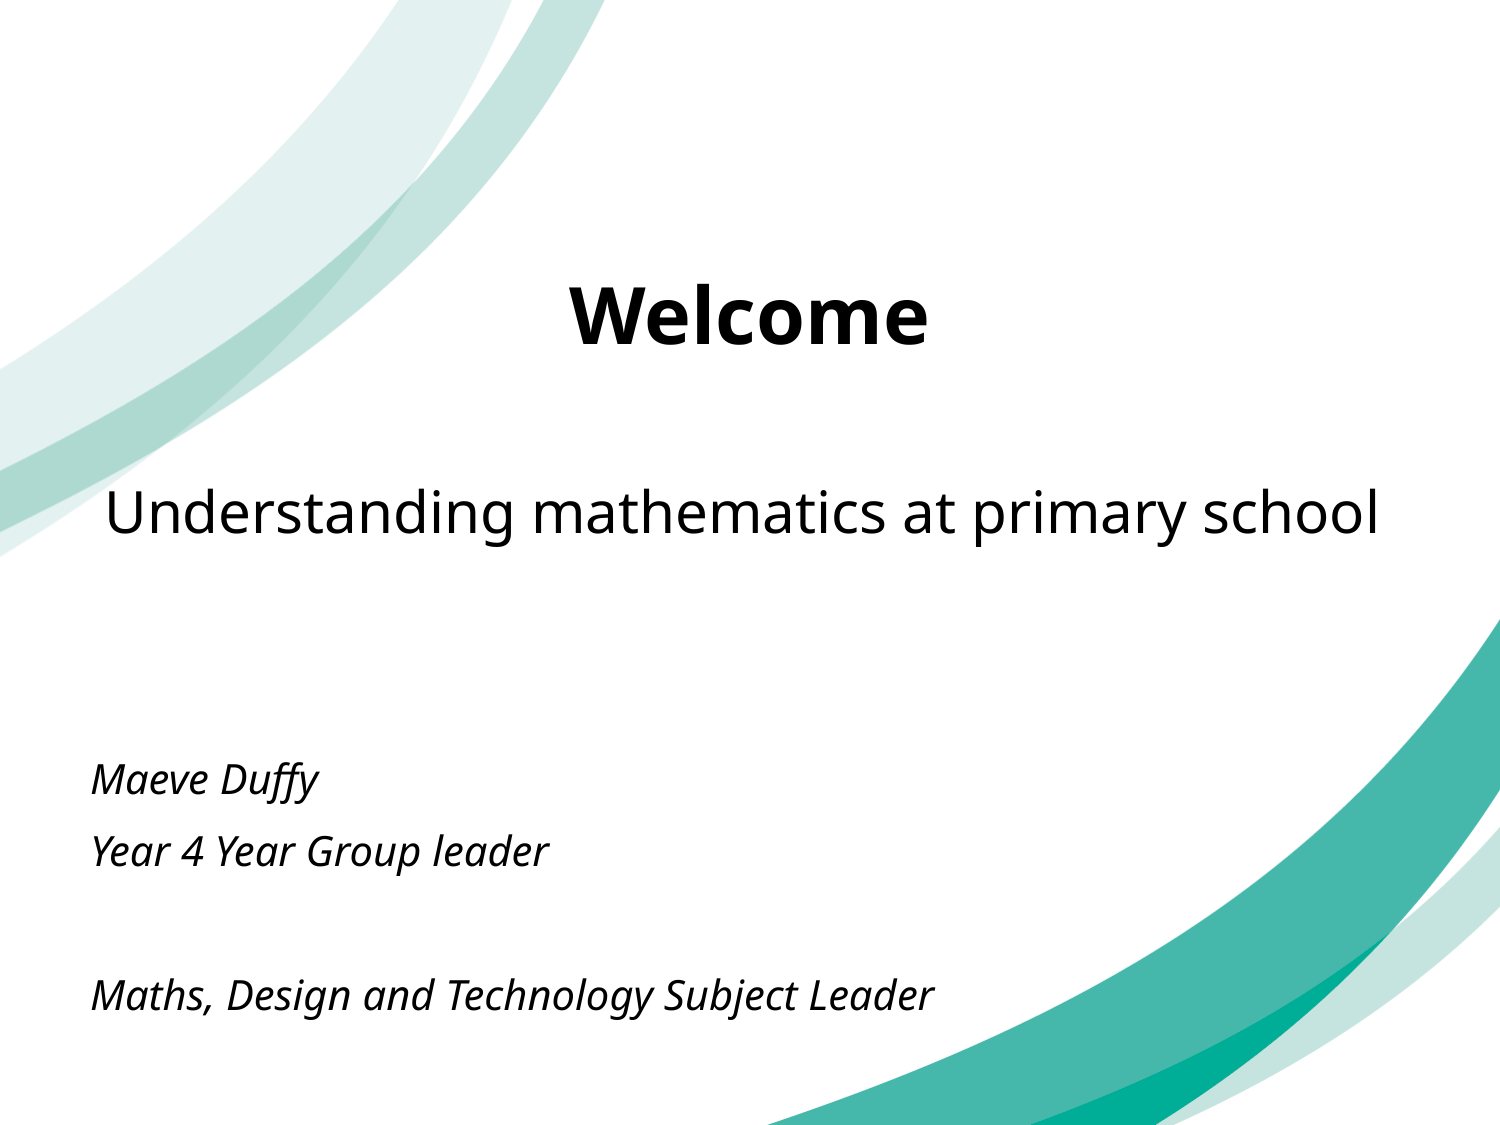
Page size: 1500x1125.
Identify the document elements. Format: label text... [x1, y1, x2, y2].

list Welcome Understanding mathematics at primary school Maeve Duffy Year 4 Year Group leader Maths, Design and Technology Subject Leader [75, 259, 1425, 1064]
picture [0, 0, 1500, 1125]
